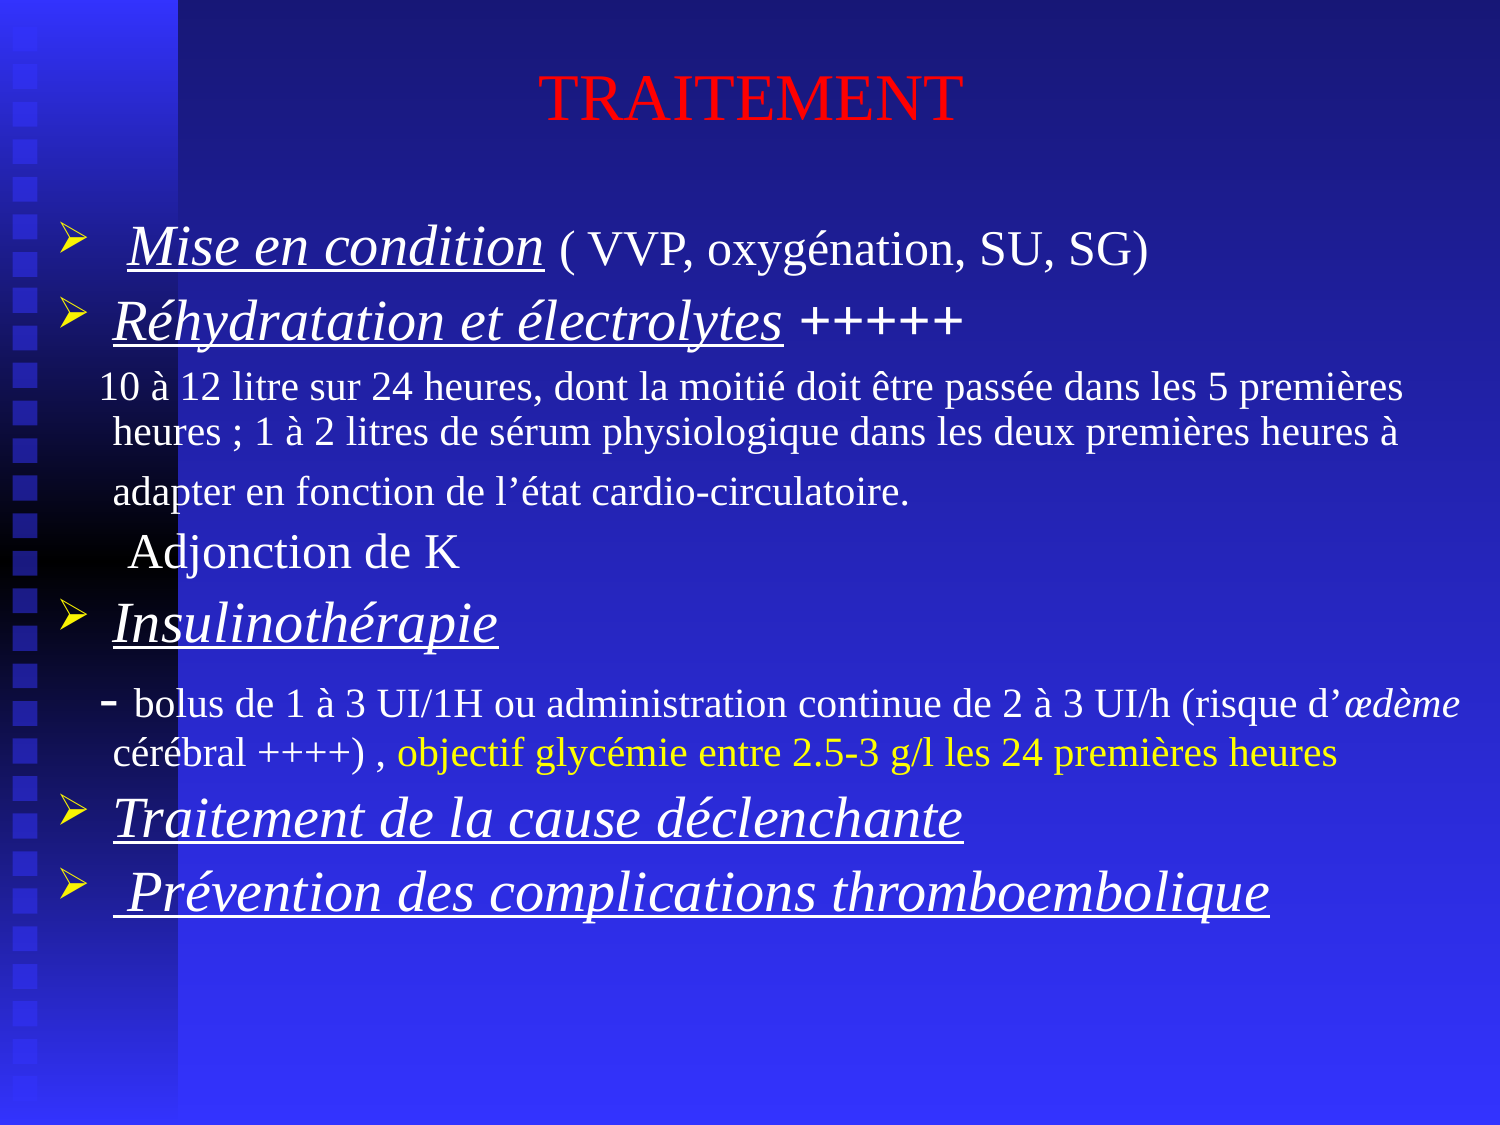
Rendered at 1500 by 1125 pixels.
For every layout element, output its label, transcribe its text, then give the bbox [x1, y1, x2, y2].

list Mise en condition ( VVP, oxygénation, SU, SG) Réhydratation et électrolytes +++++ 10 à 12 litre sur 24 heures, dont la moitié doit être passée dans les 5 premières heures ; 1 à 2 litres de sérum physiologique dans les deux premières heures à adapter en fonction de l’état cardio-circulatoire. Adjonction de K Insulinothérapie - bolus de 1 à 3 UI/1H ou administration continue de 2 à 3 UI/h (risque d’œdème cérébral ++++) , objectif glycémie entre 2.5-3 g/l les 24 premières heures Traitement de la cause déclenchante Prévention des complications thromboembolique [41, 208, 1500, 1083]
title TRAITEMENT [76, 0, 1427, 188]
